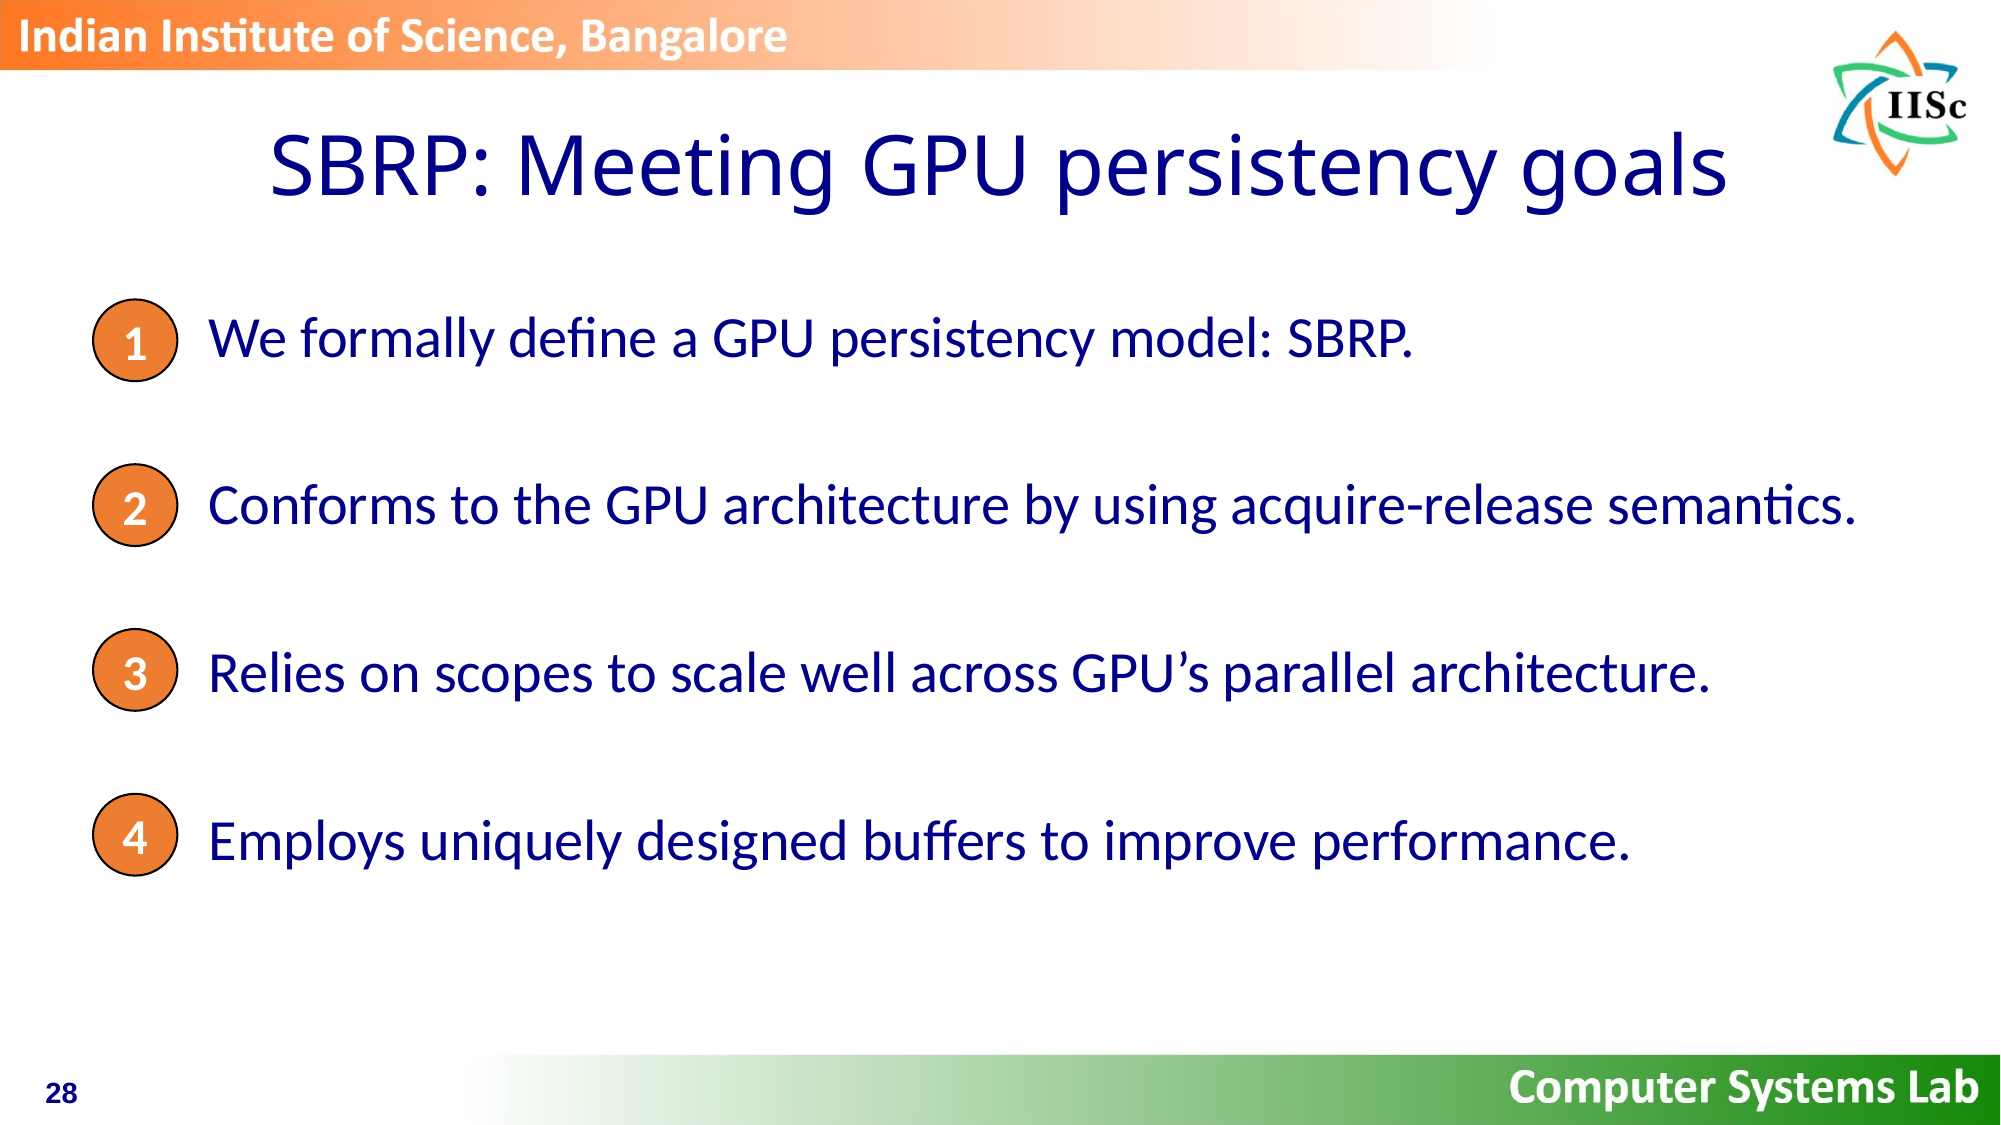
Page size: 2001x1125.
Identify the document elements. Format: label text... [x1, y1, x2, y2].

text_box 4 [91, 792, 179, 877]
picture [0, 0, 2001, 1125]
title SBRP: Meeting GPU persistency goals [137, 59, 1863, 278]
list We formally define a GPU persistency model: SBRP. Conforms to the GPU architecture by using acquire-release semantics. Relies on scopes to scale well across GPU’s parallel architecture. Employs uniquely designed buffers to improve performance. [193, 299, 1896, 1014]
text_box 2 [91, 463, 179, 548]
text_box 1 [91, 298, 179, 383]
slide_number 28 [30, 1062, 481, 1123]
text_box 3 [91, 627, 179, 712]
